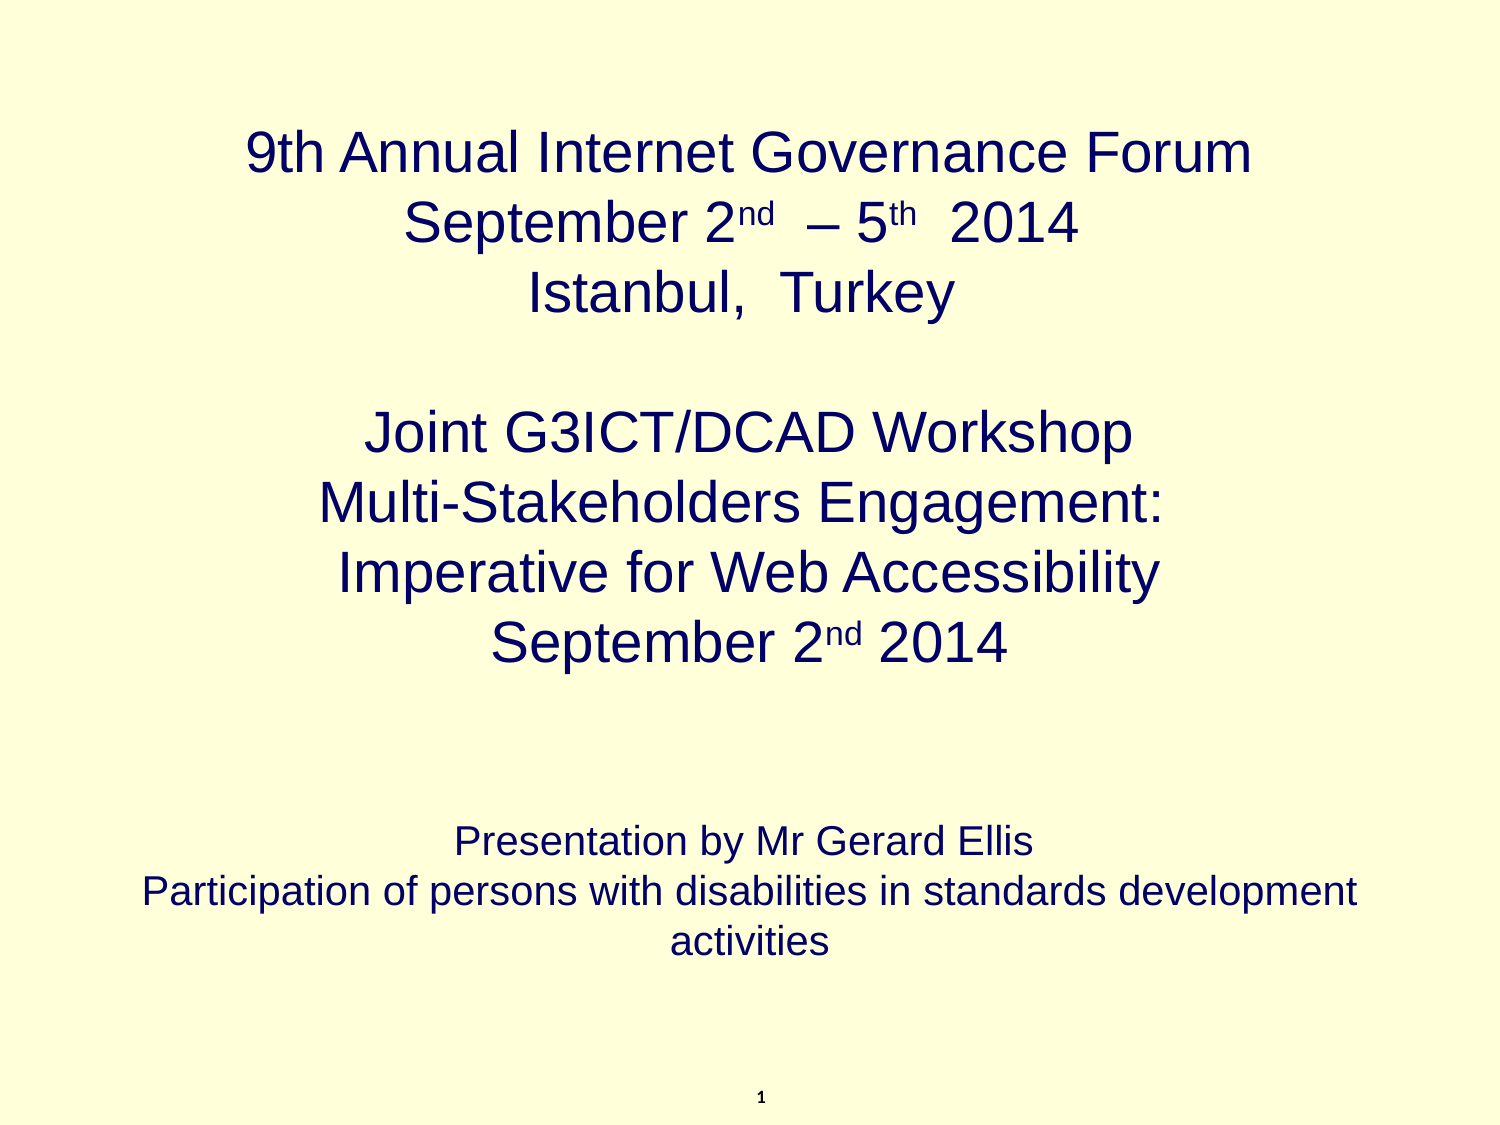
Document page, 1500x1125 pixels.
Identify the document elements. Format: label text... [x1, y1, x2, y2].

text_box 1 [683, 1070, 839, 1122]
title 9th Annual Internet Governance Forum September 2nd – 5th 2014 Istanbul, Turkey Joint G3ICT/DCAD Workshop Multi-Stakeholders Engagement: Imperative for Web Accessibility September 2nd 2014 Presentation by Mr Gerard Ellis Participation of persons with disabilities in standards development activities [112, 78, 1388, 1071]
